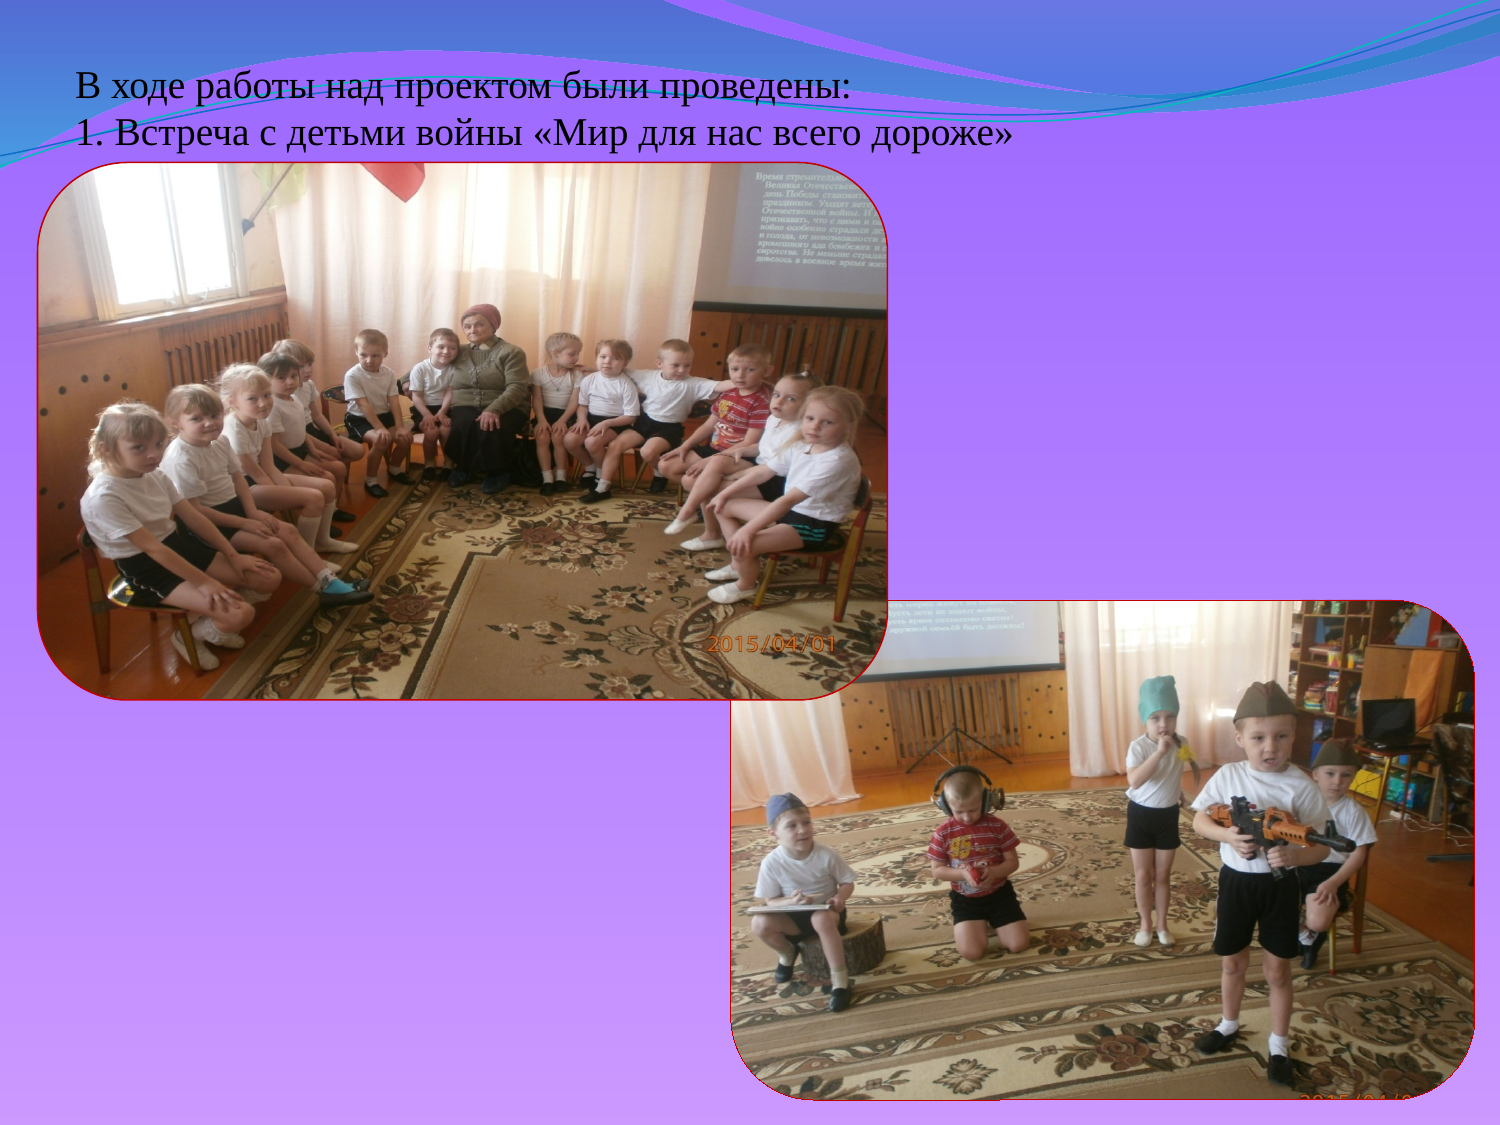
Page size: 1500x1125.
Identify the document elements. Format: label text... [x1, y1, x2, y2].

picture [730, 599, 1476, 1101]
picture [37, 162, 888, 701]
title В ходе работы над проектом были проведены: 1. Встреча с детьми войны «Мир для нас всего дороже» [75, 50, 1438, 238]
